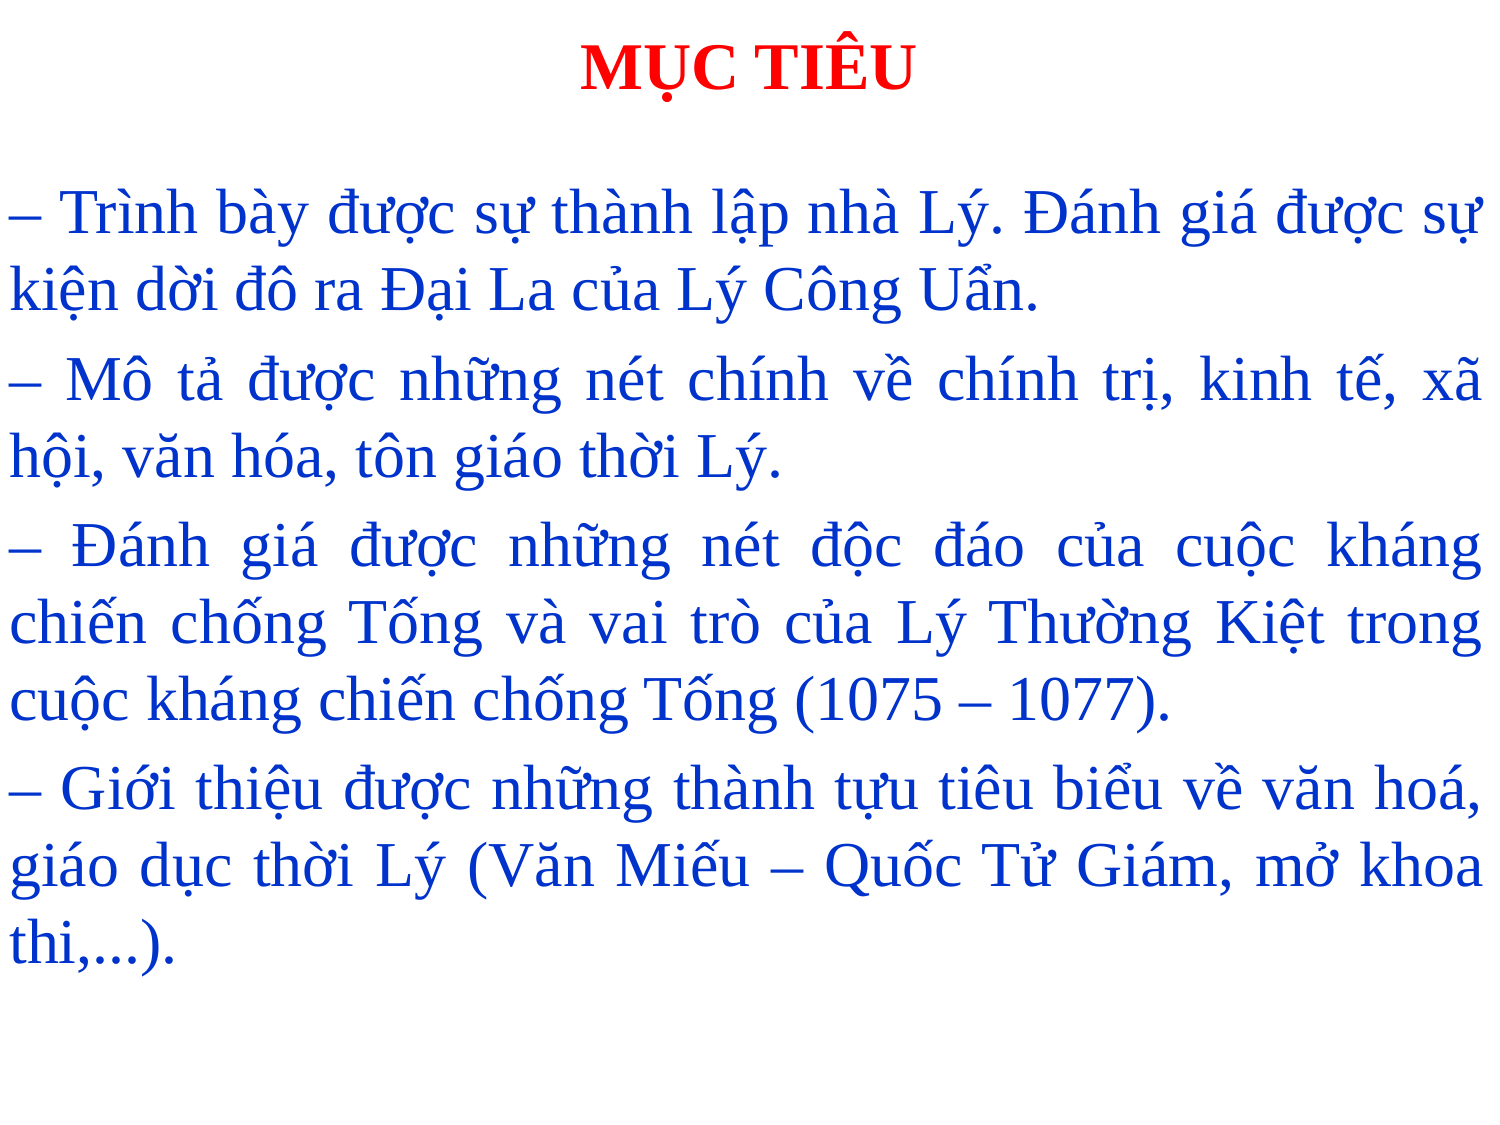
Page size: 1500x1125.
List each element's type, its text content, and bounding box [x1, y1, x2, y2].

list – Trình bày được sự thành lập nhà Lý. Đánh giá được sự kiện dời đô ra Đại La của Lý Công Uẩn. – Mô tả được những nét chính về chính trị, kinh tế, xã hội, văn hóa, tôn giáo thời Lý. – Đánh giá được những nét độc đáo của cuộc kháng chiến chống Tống và vai trò của Lý Thường Kiệt trong cuộc kháng chiến chống Tống (1075 – 1077). – Giới thiệu được những thành tựu tiêu biểu về văn hoá, giáo dục thời Lý (Văn Miếu – Quốc Tử Giám, mở khoa thi,...). [0, 162, 1500, 988]
title MỤC TIÊU [0, 12, 1499, 113]
